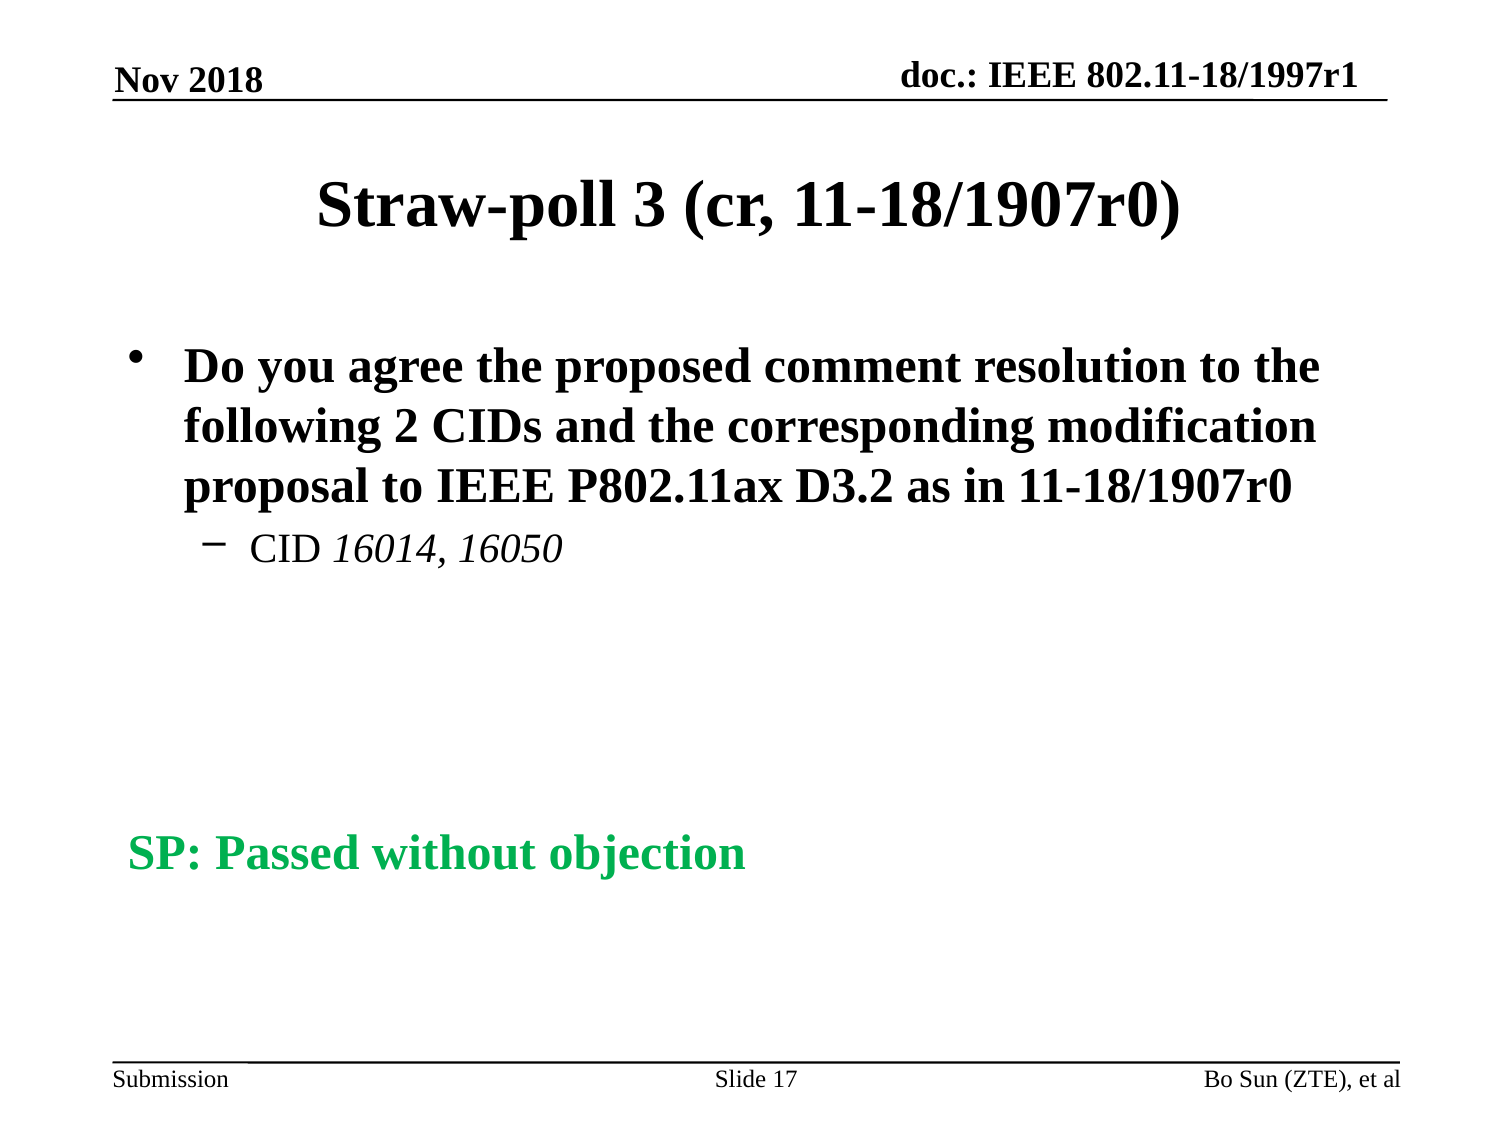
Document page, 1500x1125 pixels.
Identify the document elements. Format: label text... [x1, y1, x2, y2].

list Do you agree the proposed comment resolution to the following 2 CIDs and the corresponding modification proposal to IEEE P802.11ax D3.2 as in 11-18/1907r0 CID 16014, 16050 SP: Passed without objection [112, 324, 1388, 1000]
footer Bo Sun (ZTE), et al [1200, 1061, 1402, 1093]
slide_number Slide 17 [712, 1061, 800, 1093]
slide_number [114, 54, 265, 101]
title Straw-poll 3 (cr, 11-18/1907r0) [112, 112, 1388, 288]
